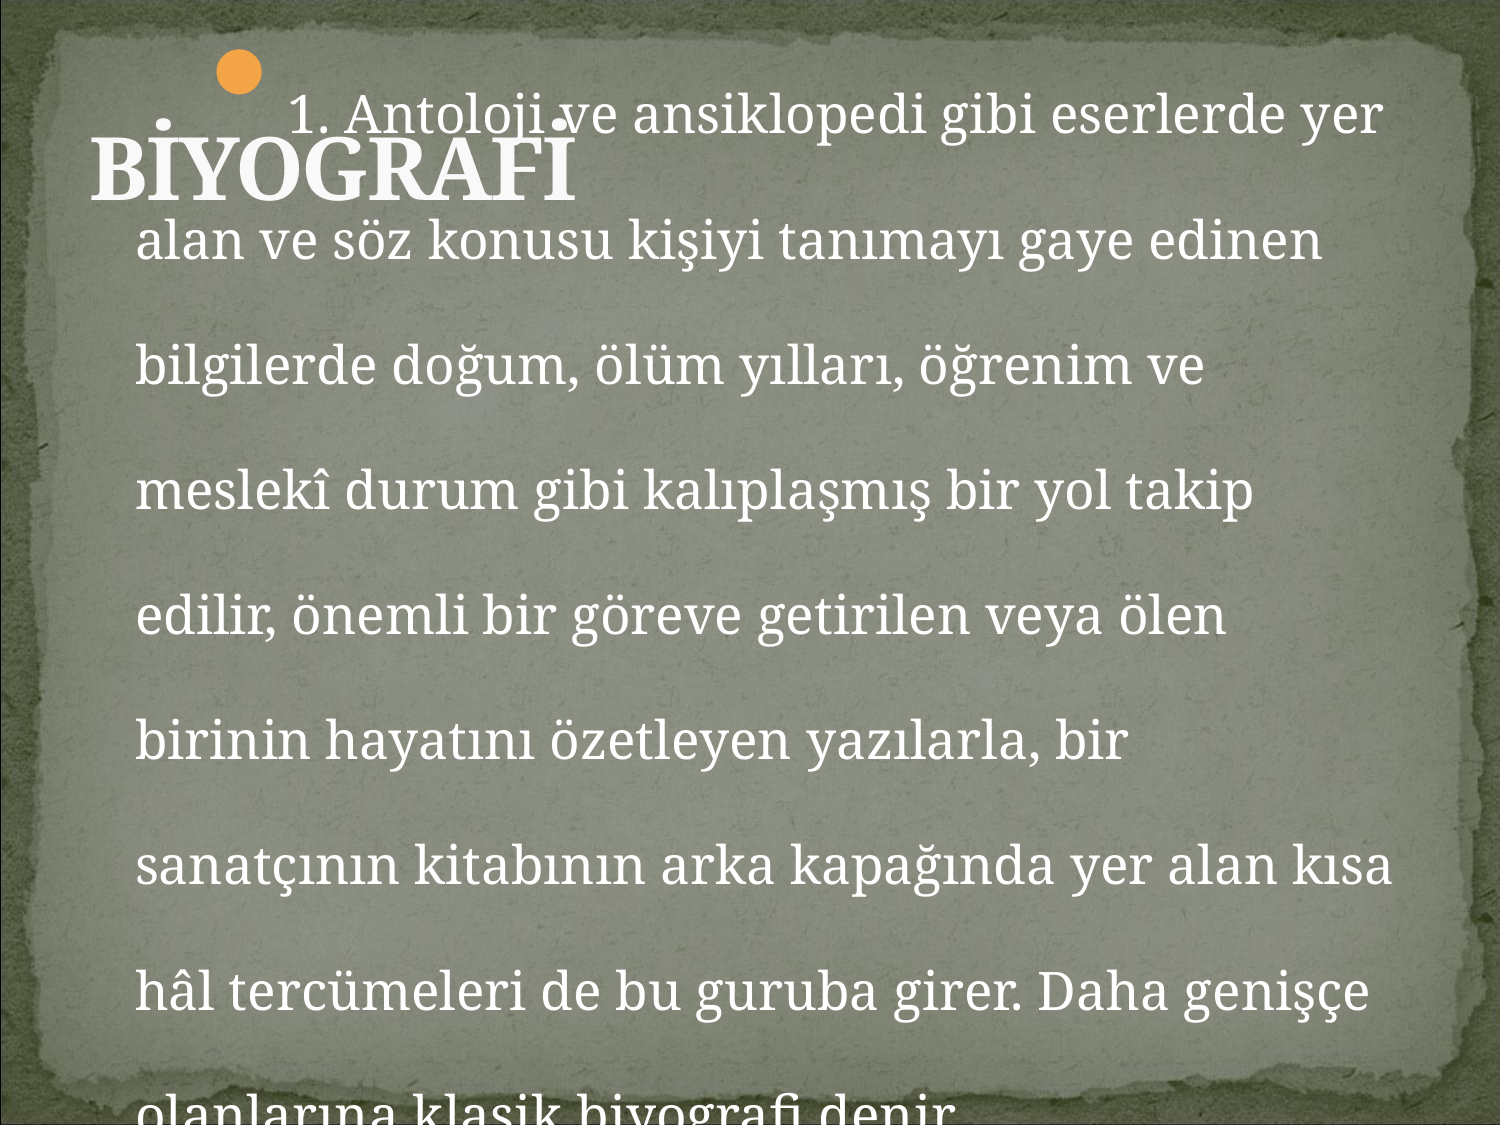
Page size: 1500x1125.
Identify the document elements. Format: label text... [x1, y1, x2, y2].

list 1. Antoloji ve ansiklopedi gibi eserlerde yer alan ve söz konusu kişiyi tanımayı gaye edinen bilgilerde doğum, ölüm yılları, öğrenim ve meslekî durum gibi kalıplaşmış bir yol takip edilir, önemli bir göreve getirilen veya ölen birinin hayatını özetleyen yazılarla, bir sanatçının kitabının arka kapağında yer alan kısa hâl tercümeleri de bu guruba girer. Daha genişçe olanlarına klasik biyografi denir. [75, 262, 1413, 1038]
picture [0, 0, 1500, 1125]
title BİYOGRAFİ [74, 24, 1425, 225]
